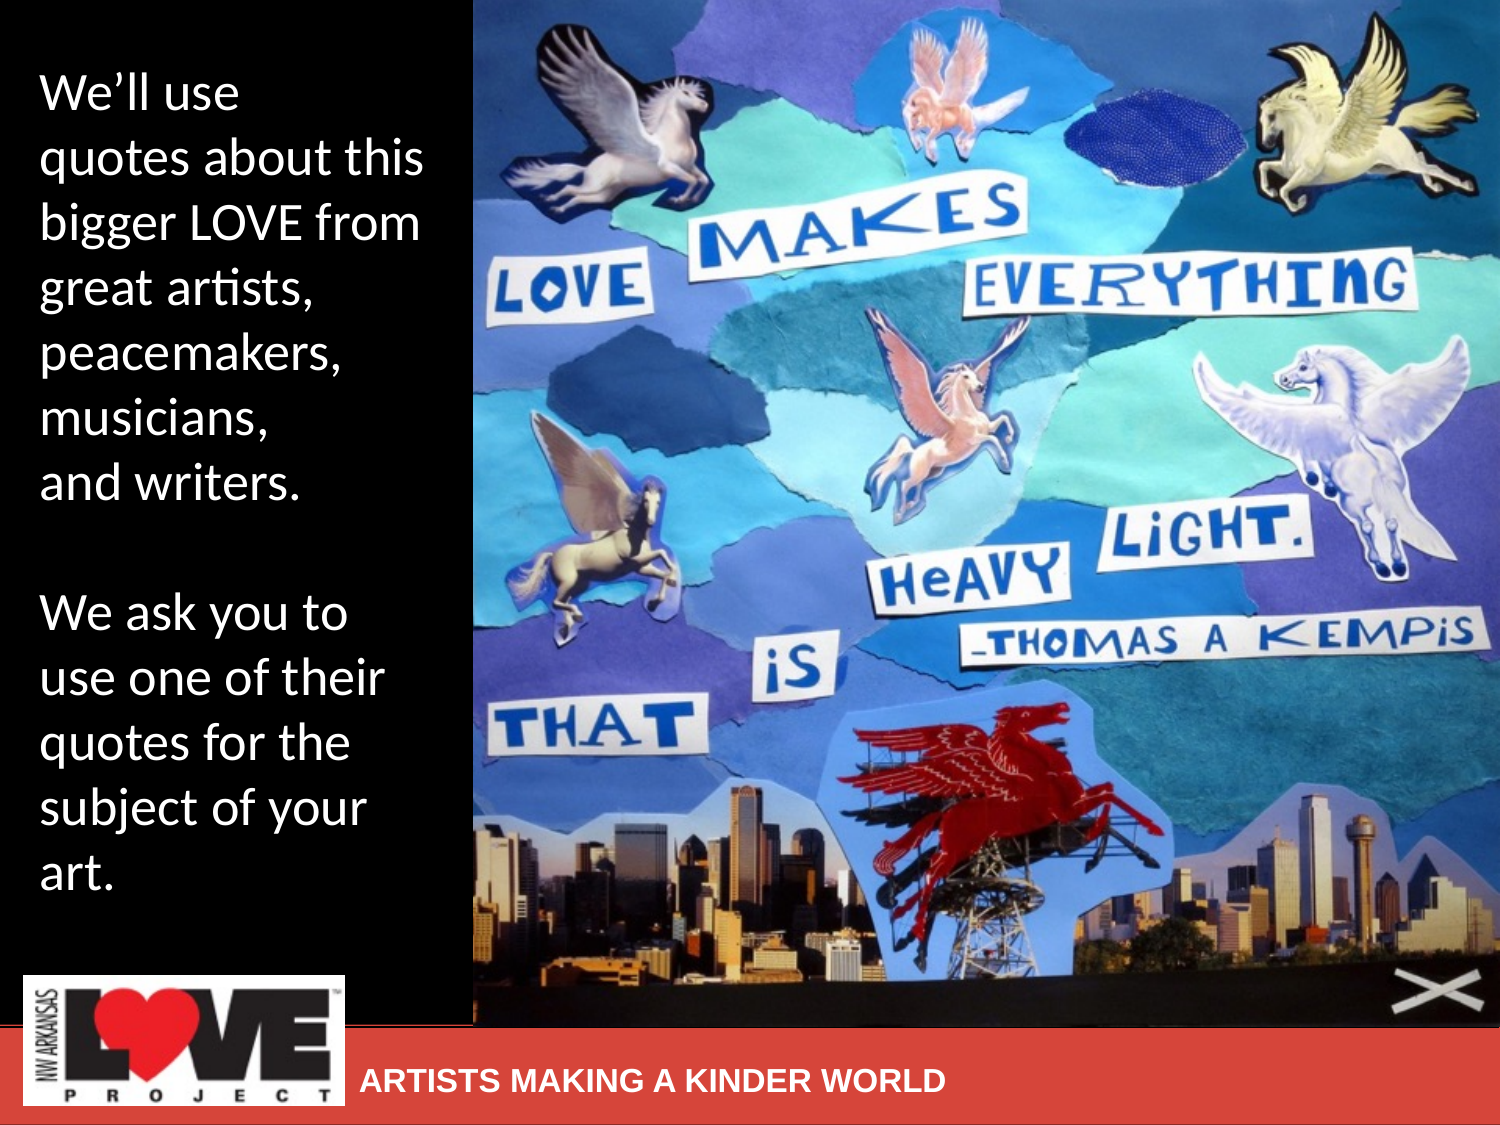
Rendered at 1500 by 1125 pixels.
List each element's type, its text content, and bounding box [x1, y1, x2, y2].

picture [23, 975, 345, 1106]
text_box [0, 1024, 1500, 1125]
text_box We’ll use quotes about this bigger LOVE from great artists, peacemakers, musicians, and writers. We ask you to use one of their quotes for the subject of your art. [24, 49, 451, 956]
picture [472, 0, 1500, 1027]
